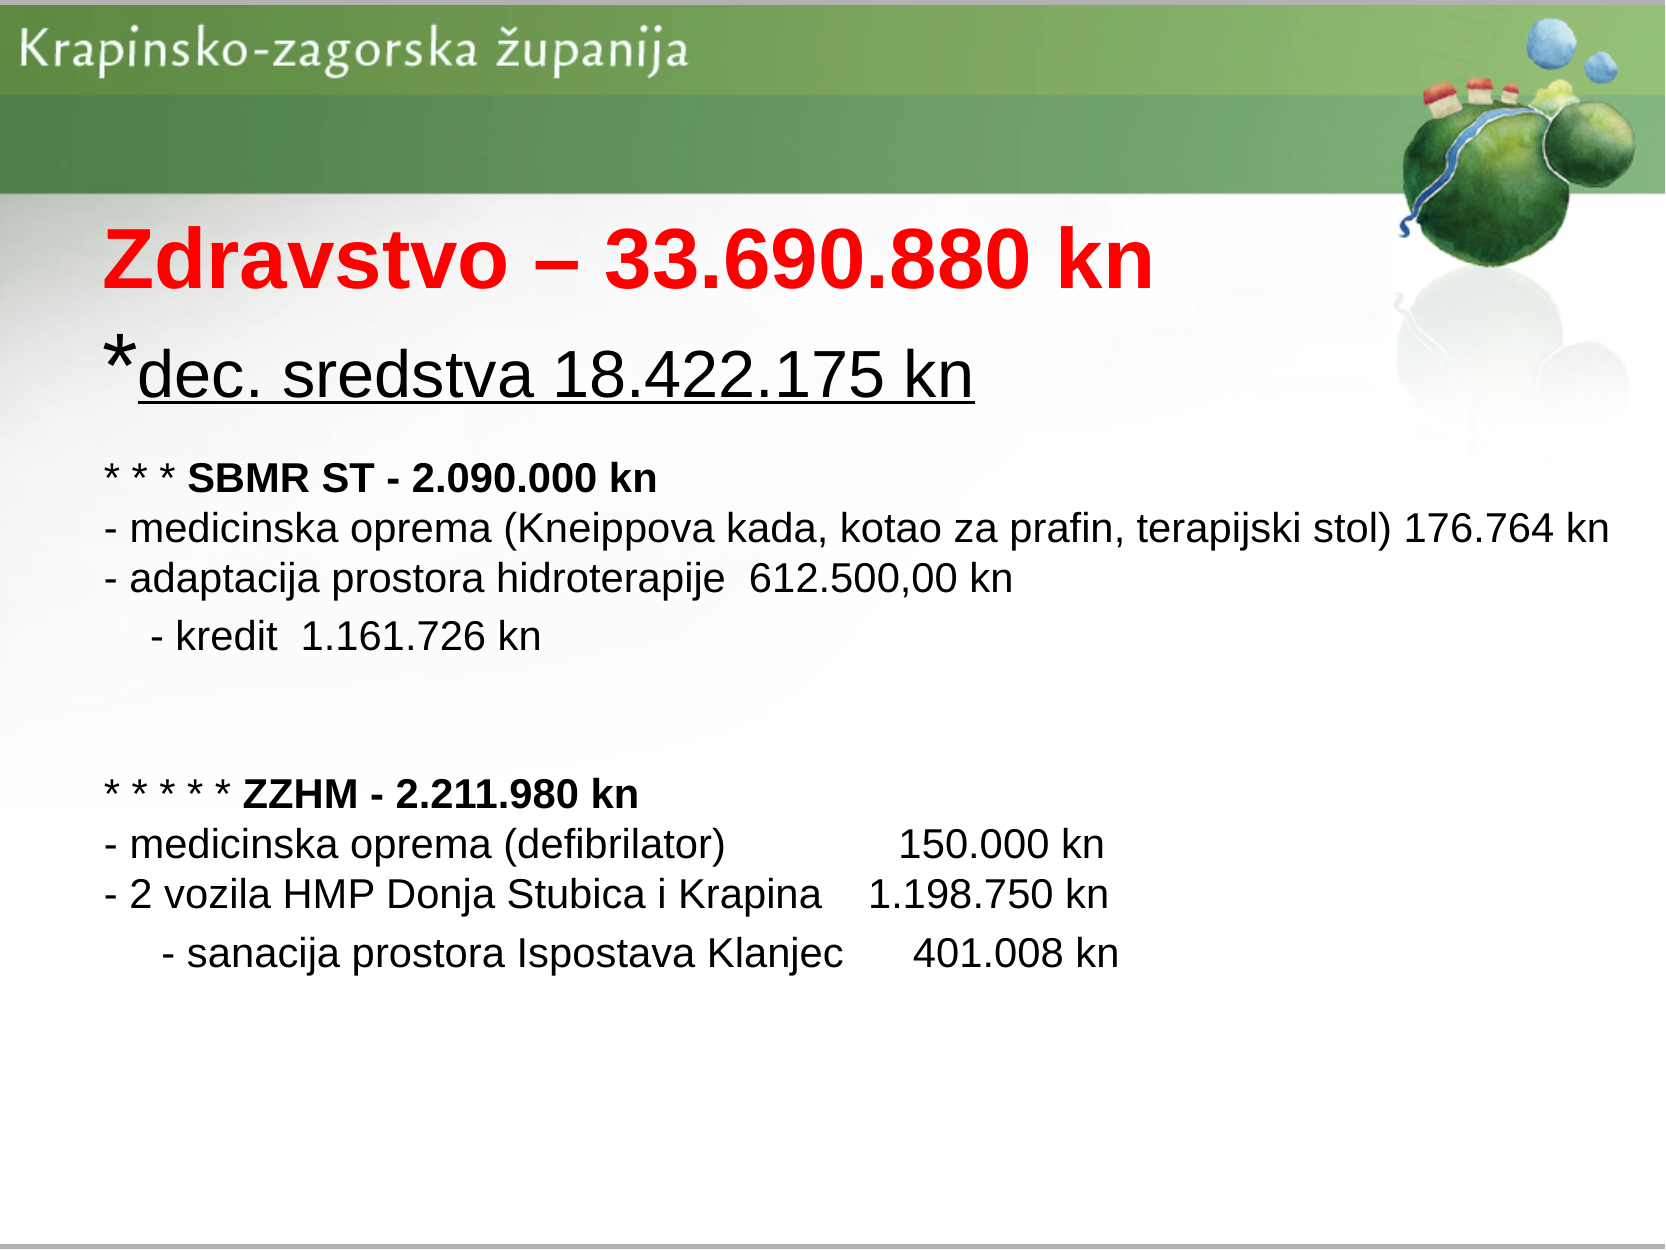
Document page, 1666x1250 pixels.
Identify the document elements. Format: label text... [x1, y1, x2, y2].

title Zdravstvo – 33.690.880 kn *dec. sredstva 18.422.175 kn [87, 195, 1541, 441]
picture [0, 5, 1666, 1244]
subtitle * * * SBMR ST - 2.090.000 kn - medicinska oprema (Kneippova kada, kotao za prafin, terapijski stol) 176.764 kn - adaptacija prostora hidroterapije 612.500,00 kn - kredit 1.161.726 kn * * * * * ZZHM - 2.211.980 kn - medicinska oprema (defibrilator) 150.000 kn - 2 vozila HMP Donja Stubica i Krapina 1.198.750 kn - sanacija prostora Ispostava Klanjec 401.008 kn [87, 441, 1645, 1147]
